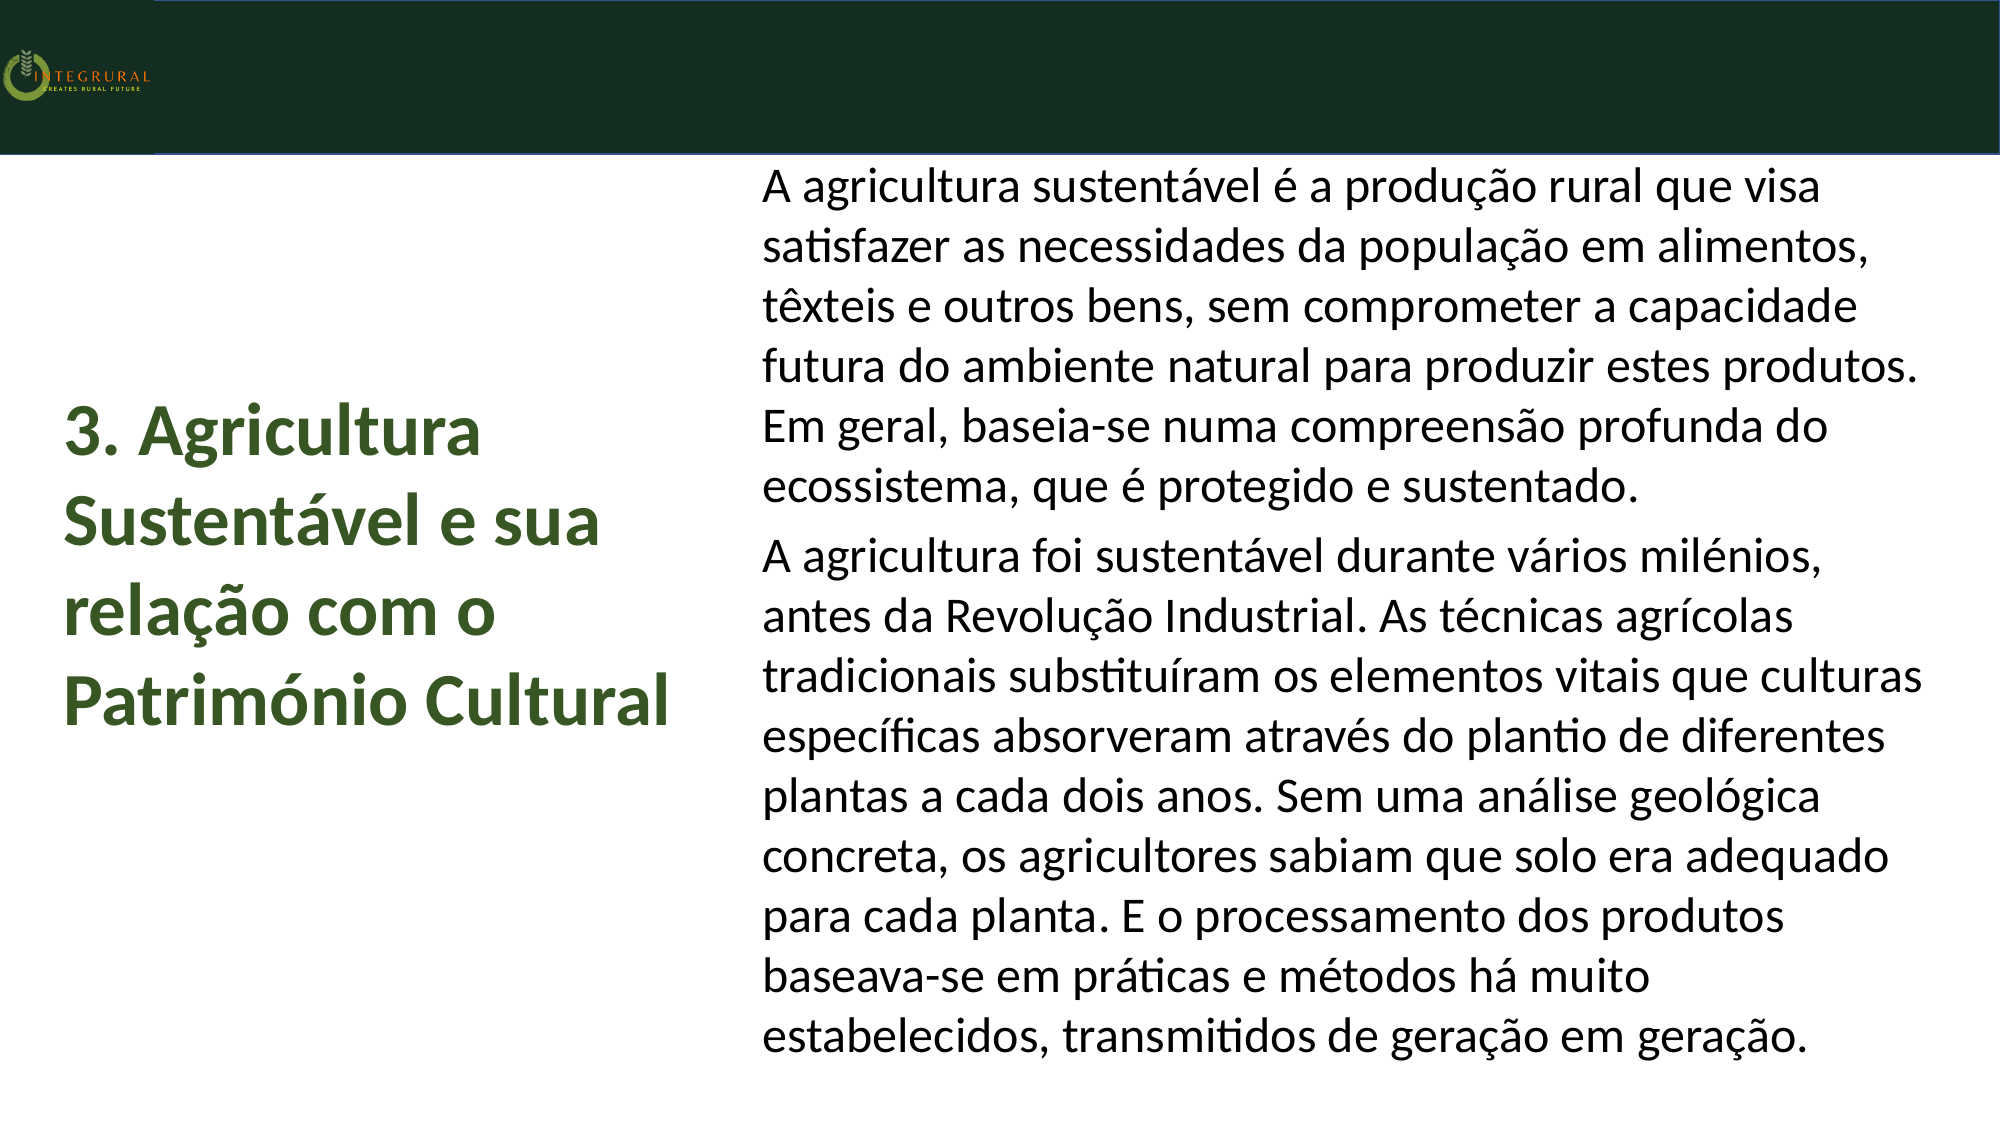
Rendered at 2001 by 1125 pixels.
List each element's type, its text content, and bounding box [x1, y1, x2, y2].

text_box A agricultura sustentável é a produção rural que visa satisfazer as necessidades da população em alimentos, têxteis e outros bens, sem comprometer a capacidade futura do ambiente natural para produzir estes produtos. Em geral, baseia-se numa compreensão profunda do ecossistema, que é protegido e sustentado. A agricultura foi sustentável durante vários milénios, antes da Revolução Industrial. As técnicas agrícolas tradicionais substituíram os elementos vitais que culturas específicas absorveram através do plantio de diferentes plantas a cada dois anos. Sem uma análise geológica concreta, os agricultores sabiam que solo era adequado para cada planta. E o processamento dos produtos baseava-se em práticas e métodos há muito estabelecidos, transmitidos de geração em geração. [747, 145, 1952, 1070]
text_box [156, 0, 2000, 154]
picture [0, 0, 154, 154]
text_box 3. Agricultura Sustentável e sua relação com o Património Cultural [48, 372, 747, 748]
